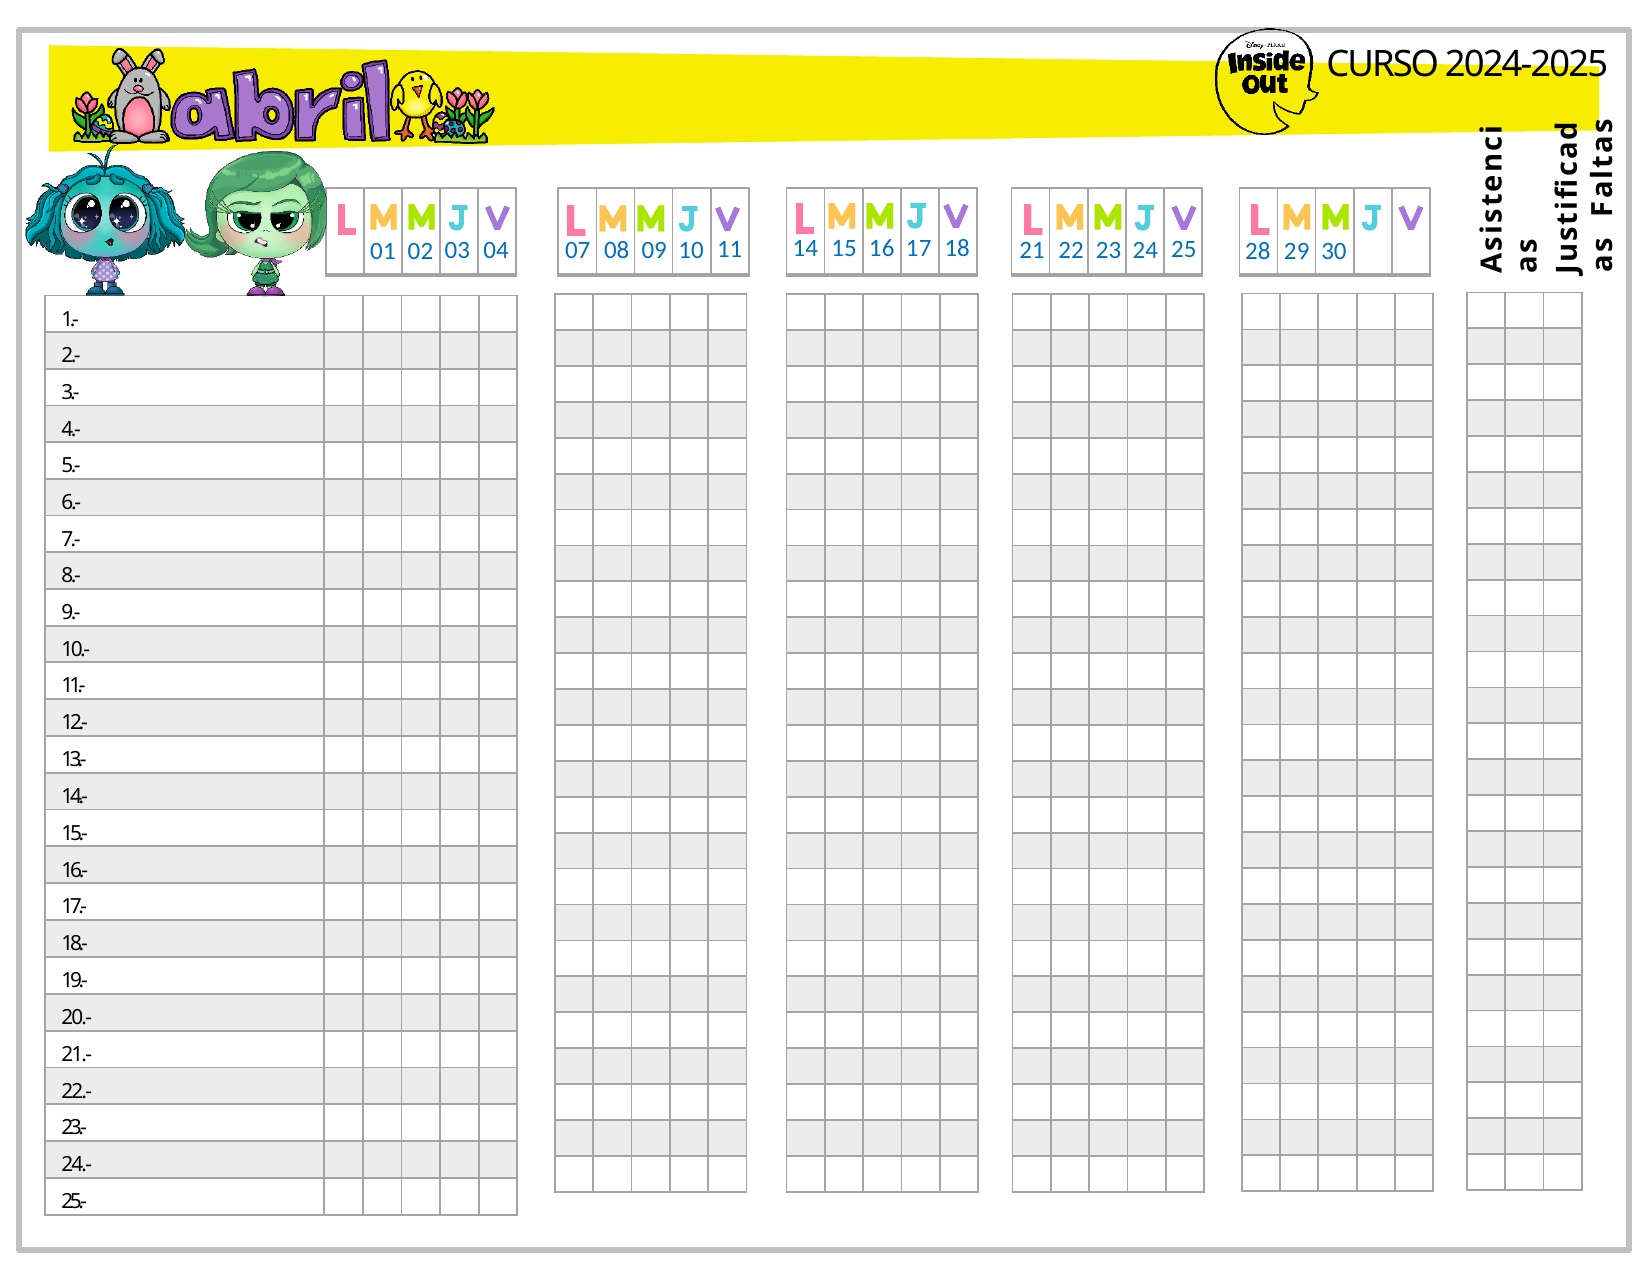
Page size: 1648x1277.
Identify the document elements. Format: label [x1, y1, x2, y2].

table_cell [480, 995, 516, 1030]
table_cell [1358, 438, 1394, 472]
table_header [1165, 189, 1201, 194]
table_cell [1319, 366, 1356, 400]
table_cell [325, 1179, 362, 1214]
table_header [46, 296, 323, 331]
table_cell [671, 475, 707, 509]
table_cell [1319, 1084, 1356, 1119]
table_cell [632, 762, 669, 796]
table_cell [1243, 474, 1279, 508]
table_cell [556, 905, 592, 940]
table_cell [1052, 546, 1088, 580]
table_cell [594, 762, 631, 796]
table_cell [1506, 1155, 1543, 1189]
table_cell [1128, 1121, 1165, 1155]
table_cell [1128, 941, 1165, 975]
table_cell [671, 403, 707, 437]
table_cell [709, 654, 746, 688]
table_cell [1319, 618, 1356, 652]
table_cell [46, 480, 323, 515]
table_cell [1281, 725, 1317, 759]
table_cell [787, 1013, 824, 1047]
table_cell [787, 762, 824, 796]
table_cell [556, 762, 592, 796]
table_cell [1128, 439, 1165, 473]
table_cell [787, 654, 824, 688]
table_header [559, 189, 596, 273]
table_cell [632, 1049, 669, 1083]
table_cell [709, 762, 746, 796]
table_cell [632, 439, 669, 473]
table_cell [1281, 546, 1317, 580]
table_cell [1243, 761, 1279, 795]
table_cell [594, 690, 631, 724]
table_cell [1281, 1120, 1317, 1154]
table_cell [1468, 473, 1504, 507]
table_cell [1013, 1085, 1050, 1119]
table_cell [864, 618, 901, 652]
table_cell [594, 475, 631, 509]
table_cell [864, 546, 901, 580]
table_cell [671, 690, 707, 724]
table_cell [1358, 582, 1394, 616]
table_header [1128, 295, 1165, 329]
table_cell [864, 654, 901, 688]
table_cell [1013, 869, 1050, 904]
table_cell [364, 1105, 401, 1140]
table_cell [787, 439, 824, 473]
table_cell [864, 1049, 901, 1083]
table_cell [1167, 762, 1203, 796]
table_cell [1281, 977, 1317, 1011]
table_cell [480, 1179, 516, 1214]
table_cell [1319, 330, 1356, 364]
table_cell [864, 1013, 901, 1047]
table_cell [787, 1085, 824, 1119]
table_cell [556, 1085, 592, 1119]
table_cell [1243, 438, 1279, 472]
table_cell [594, 439, 631, 473]
table_header [864, 295, 901, 329]
table_cell [787, 367, 824, 401]
table_cell [826, 690, 862, 724]
table_cell [1090, 869, 1127, 904]
table_cell [902, 1121, 939, 1155]
table_cell [1052, 1013, 1088, 1047]
picture [1134, 194, 1224, 240]
table_cell [671, 798, 707, 832]
table_cell [671, 618, 707, 652]
table_cell [1128, 367, 1165, 401]
table_cell [480, 737, 516, 772]
table_cell [864, 726, 901, 760]
table_cell [709, 331, 746, 365]
table_cell [709, 510, 746, 545]
table_header [1165, 240, 1201, 273]
table_cell [480, 700, 516, 735]
table_cell [632, 510, 669, 545]
table_cell [1013, 834, 1050, 868]
table_cell [671, 834, 707, 868]
table_cell [1167, 403, 1203, 437]
table_cell [480, 847, 516, 882]
table_cell [1090, 439, 1127, 473]
table_cell [1281, 510, 1317, 544]
table_cell [941, 1157, 977, 1191]
table_cell [402, 406, 439, 441]
table_cell [1090, 762, 1127, 796]
table_cell [1506, 509, 1543, 543]
table_cell [325, 700, 362, 735]
table_cell [441, 406, 478, 441]
table_cell [1468, 688, 1504, 722]
table_cell [826, 869, 862, 904]
table_cell [1319, 654, 1356, 688]
table_cell [1358, 725, 1394, 759]
table_cell [1396, 1084, 1432, 1119]
table_cell [1013, 439, 1050, 473]
table_cell [1358, 474, 1394, 508]
table_cell [671, 941, 707, 975]
table_cell [402, 810, 439, 845]
table_cell [1090, 1049, 1127, 1083]
table_cell [325, 884, 362, 919]
table_cell [1506, 904, 1543, 938]
table_cell [864, 331, 901, 365]
table_cell [941, 869, 977, 904]
table_cell [46, 921, 323, 956]
table_cell [1128, 403, 1165, 437]
table_cell [1281, 366, 1317, 400]
table_cell [941, 546, 977, 580]
table_cell [1468, 581, 1504, 615]
table_cell [671, 367, 707, 401]
table_cell [480, 590, 516, 625]
table_cell [1281, 797, 1317, 831]
table_cell [594, 618, 631, 652]
table_cell [1281, 330, 1317, 364]
table_cell [1090, 582, 1127, 616]
table_cell [1090, 941, 1127, 975]
table_header [1240, 189, 1277, 273]
table_cell [1319, 582, 1356, 616]
table_cell [1396, 689, 1432, 724]
table_cell [1396, 1013, 1432, 1047]
table_cell [1468, 904, 1504, 938]
table_cell [632, 977, 669, 1011]
table_cell [787, 869, 824, 904]
table_cell [1052, 654, 1088, 688]
table_cell [1544, 581, 1581, 615]
table_cell [1167, 834, 1203, 868]
table_cell [441, 590, 478, 625]
table_cell [1128, 546, 1165, 580]
table_cell [864, 1157, 901, 1191]
table_cell [1358, 1048, 1394, 1083]
table_cell [902, 762, 939, 796]
table_cell [480, 810, 516, 845]
table_cell [1013, 690, 1050, 724]
table_cell [1319, 977, 1356, 1011]
table_cell [1013, 475, 1050, 509]
table_cell [594, 1013, 631, 1047]
table_header [941, 295, 977, 329]
table_cell [325, 958, 362, 993]
table_cell [671, 331, 707, 365]
table_cell [709, 798, 746, 832]
table_header [825, 246, 862, 273]
table_cell [709, 1121, 746, 1155]
table_cell [671, 762, 707, 796]
picture [1213, 28, 1321, 135]
table_cell [671, 1085, 707, 1119]
table_header [1396, 294, 1432, 329]
table_cell [1468, 868, 1504, 902]
table_cell [46, 590, 323, 625]
table_cell [902, 546, 939, 580]
table_cell [1013, 1013, 1050, 1047]
table_cell [46, 627, 323, 661]
table_cell [787, 546, 824, 580]
table_cell [1506, 545, 1543, 579]
table_cell [941, 834, 977, 868]
table_cell [709, 977, 746, 1011]
table_cell [787, 690, 824, 724]
table_cell [480, 516, 516, 551]
table_cell [441, 1142, 478, 1177]
table_cell [1506, 365, 1543, 399]
table_cell [1319, 546, 1356, 580]
table_cell [1090, 798, 1127, 832]
table_cell [1544, 1011, 1581, 1046]
table_cell [709, 546, 746, 580]
table_cell [364, 480, 401, 515]
table_cell [1128, 798, 1165, 832]
table_cell [402, 1105, 439, 1140]
table_cell [364, 370, 401, 405]
table_cell [787, 726, 824, 760]
table_cell [709, 439, 746, 473]
table_cell [325, 480, 362, 515]
table_cell [941, 762, 977, 796]
table_cell [902, 977, 939, 1011]
table_cell [902, 654, 939, 688]
table_cell [632, 869, 669, 904]
table_cell [902, 439, 939, 473]
table_cell [1319, 438, 1356, 472]
table_cell [941, 1121, 977, 1155]
table_cell [1128, 1157, 1165, 1191]
table_cell [402, 480, 439, 515]
table_cell [1090, 510, 1127, 545]
table_cell [441, 921, 478, 956]
table_cell [1506, 329, 1543, 363]
table_cell [325, 333, 362, 368]
table_cell [1167, 654, 1203, 688]
table_cell [671, 510, 707, 545]
table_cell [1128, 834, 1165, 868]
table_cell [1013, 1121, 1050, 1155]
table_header [441, 189, 477, 194]
table_cell [364, 884, 401, 919]
table_cell [1128, 869, 1165, 904]
table_cell [556, 546, 592, 580]
table_cell [864, 403, 901, 437]
table_cell [1544, 401, 1581, 435]
table_cell [1281, 438, 1317, 472]
table_cell [826, 726, 862, 760]
table_cell [1052, 690, 1088, 724]
table_cell [1319, 941, 1356, 975]
table_cell [1468, 616, 1504, 651]
table_cell [1281, 402, 1317, 436]
table_cell [826, 654, 862, 688]
table_cell [1013, 941, 1050, 975]
table_cell [325, 1142, 362, 1177]
table_cell [941, 367, 977, 401]
table_cell [1358, 797, 1394, 831]
table_cell [1013, 546, 1050, 580]
table_cell [402, 1032, 439, 1067]
table_cell [1281, 582, 1317, 616]
table_cell [594, 510, 631, 545]
table_cell [709, 403, 746, 437]
table_cell [787, 941, 824, 975]
table_header [479, 240, 515, 273]
table_header [671, 295, 707, 329]
table_cell [1243, 654, 1279, 688]
table_cell [1319, 402, 1356, 436]
table_cell [1544, 1047, 1581, 1081]
table_cell [671, 1121, 707, 1155]
table_cell [941, 510, 977, 545]
table_header [1167, 295, 1203, 329]
table_cell [902, 869, 939, 904]
table_cell [826, 439, 862, 473]
table_cell [364, 406, 401, 441]
table_cell [1506, 581, 1543, 615]
table_cell [787, 1049, 824, 1083]
table_cell [556, 403, 592, 437]
table_cell [402, 847, 439, 882]
table_cell [1243, 618, 1279, 652]
table_cell [556, 941, 592, 975]
table_cell [556, 726, 592, 760]
table_cell [1358, 689, 1394, 724]
table_cell [826, 331, 862, 365]
table_cell [1506, 868, 1543, 902]
table_header [402, 296, 439, 331]
table_cell [826, 475, 862, 509]
table_cell [826, 1085, 862, 1119]
table_cell [325, 370, 362, 405]
table_cell [709, 582, 746, 616]
table_cell [556, 582, 592, 616]
table_cell [1243, 366, 1279, 400]
table_cell [787, 834, 824, 868]
table_header [1089, 248, 1125, 273]
table_cell [902, 905, 939, 940]
table_cell [556, 1121, 592, 1155]
table_cell [632, 1157, 669, 1191]
table_cell [480, 774, 516, 809]
table_cell [1281, 1048, 1317, 1083]
table_cell [325, 553, 362, 588]
table_cell [1052, 367, 1088, 401]
table_header [712, 241, 748, 273]
table_header [556, 295, 592, 329]
table_cell [1013, 618, 1050, 652]
table_cell [556, 618, 592, 652]
table_cell [1358, 869, 1394, 903]
table_cell [46, 553, 323, 588]
table_cell [1506, 760, 1543, 794]
table_cell [46, 995, 323, 1030]
table_cell [632, 834, 669, 868]
table_cell [632, 1085, 669, 1119]
table_cell [325, 590, 362, 625]
table_cell [441, 774, 478, 809]
table_cell [1090, 690, 1127, 724]
table_cell [1167, 439, 1203, 473]
table_cell [902, 690, 939, 724]
table_cell [1544, 976, 1581, 1010]
table_cell [1243, 1084, 1279, 1119]
table_header [441, 240, 477, 273]
table_cell [556, 510, 592, 545]
table_cell [826, 1013, 862, 1047]
table_cell [1013, 1049, 1050, 1083]
table_cell [709, 726, 746, 760]
table_cell [1052, 798, 1088, 832]
table_cell [402, 663, 439, 698]
table_cell [364, 516, 401, 551]
table_cell [556, 475, 592, 509]
table_cell [1052, 1085, 1088, 1119]
table_cell [671, 869, 707, 904]
table_cell [1243, 833, 1279, 867]
table_header [479, 189, 515, 194]
table_cell [480, 1032, 516, 1067]
table_cell [902, 1085, 939, 1119]
table_cell [1013, 977, 1050, 1011]
table_cell [1468, 437, 1504, 471]
table_cell [1128, 510, 1165, 545]
table_header [1319, 294, 1356, 329]
table_cell [1319, 689, 1356, 724]
table_cell [1128, 1013, 1165, 1047]
table_cell [864, 582, 901, 616]
table_cell [364, 1068, 401, 1103]
table_cell [441, 847, 478, 882]
table_cell [902, 618, 939, 652]
table_cell [1052, 439, 1088, 473]
table_cell [1358, 618, 1394, 652]
table_cell [1167, 905, 1203, 940]
table_header [709, 295, 746, 329]
table_cell [1281, 833, 1317, 867]
table_cell [594, 726, 631, 760]
table_cell [364, 1142, 401, 1177]
table_cell [1281, 1013, 1317, 1047]
table_cell [1128, 331, 1165, 365]
table_header [330, 189, 363, 273]
table_cell [402, 370, 439, 405]
table_cell [1396, 582, 1432, 616]
table_cell [902, 403, 939, 437]
table_cell [1506, 437, 1543, 471]
table_cell [1544, 437, 1581, 471]
table_cell [1468, 760, 1504, 794]
table_cell [441, 443, 478, 478]
table_cell [709, 869, 746, 904]
table_cell [1167, 1085, 1203, 1119]
table_cell [632, 403, 669, 437]
table_cell [1358, 977, 1394, 1011]
picture [447, 194, 537, 240]
table_cell [1396, 546, 1432, 580]
table_cell [1319, 510, 1356, 544]
table_cell [1468, 940, 1504, 974]
table_cell [1052, 1049, 1088, 1083]
table_cell [1167, 618, 1203, 652]
table_cell [441, 1105, 478, 1140]
table_cell [787, 798, 824, 832]
table_cell [826, 367, 862, 401]
table_cell [1544, 1119, 1581, 1153]
table_cell [1319, 1156, 1356, 1190]
table_cell [826, 403, 862, 437]
table_cell [46, 774, 323, 809]
table_cell [1544, 509, 1581, 543]
table_cell [441, 1068, 478, 1103]
table_cell [480, 1068, 516, 1103]
table_cell [902, 582, 939, 616]
table_cell [1544, 616, 1581, 651]
table_cell [1243, 977, 1279, 1011]
table_cell [787, 475, 824, 509]
table_cell [594, 1049, 631, 1083]
table_cell [632, 582, 669, 616]
table_cell [1396, 474, 1432, 508]
table_cell [1090, 654, 1127, 688]
table_cell [826, 510, 862, 545]
table_cell [1281, 654, 1317, 688]
table_cell [1396, 654, 1432, 688]
table_cell [1090, 834, 1127, 868]
table_cell [1468, 976, 1504, 1010]
table_cell [902, 834, 939, 868]
table_cell [1506, 1011, 1543, 1046]
table_cell [864, 1085, 901, 1119]
table_header [594, 295, 631, 329]
table_cell [632, 475, 669, 509]
table_cell [556, 1157, 592, 1191]
table_cell [1128, 762, 1165, 796]
table_cell [787, 1121, 824, 1155]
table_cell [709, 905, 746, 940]
table_cell [441, 737, 478, 772]
table_cell [632, 1013, 669, 1047]
table_cell [325, 995, 362, 1030]
table_cell [902, 331, 939, 365]
table_header [1127, 240, 1163, 273]
table_cell [1243, 402, 1279, 436]
table_cell [1396, 618, 1432, 652]
table_cell [1358, 1013, 1394, 1047]
table_header [1393, 240, 1429, 273]
table_cell [671, 726, 707, 760]
table_cell [1544, 1083, 1581, 1117]
table_header [1012, 189, 1049, 273]
table_cell [1396, 510, 1432, 544]
table_cell [480, 663, 516, 698]
table_cell [1544, 796, 1581, 830]
table_cell [902, 1013, 939, 1047]
table_cell [632, 798, 669, 832]
table_cell [864, 834, 901, 868]
table_cell [1281, 618, 1317, 652]
table_cell [1052, 869, 1088, 904]
table_cell [594, 546, 631, 580]
table_cell [1358, 761, 1394, 795]
table_cell [1167, 690, 1203, 724]
table_cell [556, 1013, 592, 1047]
table_cell [864, 475, 901, 509]
table_cell [1506, 1119, 1543, 1153]
table_cell [1319, 1120, 1356, 1154]
table_cell [941, 331, 977, 365]
table_cell [441, 553, 478, 588]
table_cell [826, 618, 862, 652]
table_cell [1128, 582, 1165, 616]
table_cell [325, 516, 362, 551]
table_cell [556, 869, 592, 904]
table_cell [594, 977, 631, 1011]
table_cell [1396, 869, 1432, 903]
table_cell [556, 367, 592, 401]
table_cell [1468, 509, 1504, 543]
table_cell [46, 1179, 323, 1214]
table_cell [325, 1105, 362, 1140]
table_cell [46, 443, 323, 478]
table_cell [1052, 403, 1088, 437]
table_header [826, 295, 862, 329]
table_cell [556, 834, 592, 868]
table_cell [1319, 869, 1356, 903]
table_cell [864, 439, 901, 473]
table_cell [709, 1085, 746, 1119]
table_cell [632, 654, 669, 688]
table_cell [864, 905, 901, 940]
table_cell [826, 798, 862, 832]
table_cell [902, 941, 939, 975]
table_cell [402, 516, 439, 551]
table_cell [864, 762, 901, 796]
table_header [1355, 240, 1391, 273]
table_cell [709, 690, 746, 724]
table_cell [1128, 618, 1165, 652]
table_cell [441, 663, 478, 698]
table_cell [364, 774, 401, 809]
picture [1361, 194, 1451, 240]
table_header [673, 241, 710, 273]
table_cell [1468, 545, 1504, 579]
table_cell [1506, 1047, 1543, 1081]
table_cell [1243, 1120, 1279, 1154]
table_cell [1128, 726, 1165, 760]
table_cell [441, 810, 478, 845]
table_cell [1281, 474, 1317, 508]
table_header [1050, 248, 1087, 273]
table_cell [787, 510, 824, 545]
table_cell [671, 977, 707, 1011]
table_cell [1090, 905, 1127, 940]
table_cell [1544, 545, 1581, 579]
table_cell [46, 884, 323, 919]
table_header [1052, 295, 1088, 329]
table_cell [1052, 941, 1088, 975]
table_cell [1506, 688, 1543, 722]
table_cell [864, 869, 901, 904]
table_cell [402, 958, 439, 993]
table_cell [594, 1121, 631, 1155]
table_cell [594, 869, 631, 904]
table_cell [1167, 798, 1203, 832]
table_header [940, 239, 976, 273]
table_cell [1128, 1049, 1165, 1083]
table_cell [1358, 330, 1394, 364]
table_header [902, 295, 939, 329]
table_header [902, 189, 938, 193]
table_header [902, 239, 938, 273]
table_cell [325, 1032, 362, 1067]
table_cell [1506, 652, 1543, 687]
table_cell [632, 941, 669, 975]
table_cell [1281, 1156, 1317, 1190]
table_cell [441, 1179, 478, 1214]
table_cell [1013, 1157, 1050, 1191]
table_cell [1167, 869, 1203, 904]
table_cell [1052, 762, 1088, 796]
table_cell [671, 546, 707, 580]
table_cell [1544, 904, 1581, 938]
table_cell [1468, 1155, 1504, 1189]
table_cell [1052, 1121, 1088, 1155]
table_header [864, 246, 900, 273]
table_cell [1128, 905, 1165, 940]
table_cell [1544, 1155, 1581, 1189]
table_cell [325, 627, 362, 661]
table_cell [46, 1068, 323, 1103]
table_cell [826, 1121, 862, 1155]
table_cell [1013, 403, 1050, 437]
table_cell [864, 367, 901, 401]
table_header [403, 248, 439, 273]
table_cell [1396, 977, 1432, 1011]
table_cell [1396, 1048, 1432, 1083]
table_cell [1506, 976, 1543, 1010]
table_cell [1128, 475, 1165, 509]
table_cell [941, 654, 977, 688]
table_cell [402, 737, 439, 772]
table_cell [632, 690, 669, 724]
table_cell [1052, 582, 1088, 616]
table_cell [1243, 1013, 1279, 1047]
table_cell [1544, 724, 1581, 758]
picture [677, 195, 767, 241]
table_cell [826, 1049, 862, 1083]
table_cell [1167, 367, 1203, 401]
table_cell [364, 1032, 401, 1067]
table_cell [1013, 654, 1050, 688]
table_cell [46, 700, 323, 735]
table_cell [709, 941, 746, 975]
table_cell [826, 977, 862, 1011]
table_cell [556, 977, 592, 1011]
table_header [1393, 189, 1429, 194]
table_cell [325, 406, 362, 441]
table_cell [46, 847, 323, 882]
table_cell [1544, 365, 1581, 399]
table_header [712, 189, 748, 195]
table_cell [1052, 331, 1088, 365]
table_cell [480, 627, 516, 661]
table_cell [941, 905, 977, 940]
table_cell [480, 1105, 516, 1140]
table_cell [709, 1013, 746, 1047]
table_cell [364, 627, 401, 661]
table_cell [402, 627, 439, 661]
table_cell [46, 1105, 323, 1140]
table_cell [1243, 797, 1279, 831]
table_cell [480, 443, 516, 478]
table_cell [1544, 329, 1581, 363]
table_cell [441, 884, 478, 919]
table_cell [1396, 1120, 1432, 1154]
table_cell [441, 1032, 478, 1067]
table_cell [402, 553, 439, 588]
table_cell [480, 958, 516, 993]
table_cell [902, 1157, 939, 1191]
table_header [632, 295, 669, 329]
table_cell [1281, 761, 1317, 795]
table_cell [1319, 761, 1356, 795]
table_cell [1396, 1156, 1432, 1190]
table_cell [1052, 726, 1088, 760]
table_cell [826, 546, 862, 580]
table_cell [632, 546, 669, 580]
table_cell [1468, 1047, 1504, 1081]
table_cell [1319, 797, 1356, 831]
table_header [673, 189, 710, 195]
table_cell [1506, 473, 1543, 507]
table_cell [941, 941, 977, 975]
table_cell [402, 884, 439, 919]
table_header [787, 295, 824, 329]
table_cell [1358, 941, 1394, 975]
table_cell [325, 1068, 362, 1103]
table_cell [1358, 402, 1394, 436]
table_cell [1090, 1085, 1127, 1119]
table_cell [1544, 940, 1581, 974]
table_cell [1544, 652, 1581, 687]
table_cell [1319, 833, 1356, 867]
table_header [1544, 293, 1581, 327]
table_cell [671, 654, 707, 688]
table_cell [1506, 1083, 1543, 1117]
table_cell [364, 443, 401, 478]
table_cell [941, 726, 977, 760]
table_cell [325, 663, 362, 698]
table_cell [46, 1032, 323, 1067]
table_cell [826, 1157, 862, 1191]
table_cell [402, 995, 439, 1030]
table_cell [1090, 726, 1127, 760]
table_cell [1243, 1048, 1279, 1083]
table_cell [1128, 977, 1165, 1011]
table_header [1358, 294, 1394, 329]
table_cell [1167, 1157, 1203, 1191]
table_cell [364, 737, 401, 772]
table_header [787, 189, 824, 273]
table_cell [325, 443, 362, 478]
table_cell [402, 1068, 439, 1103]
table_cell [594, 582, 631, 616]
table_cell [594, 403, 631, 437]
table_cell [1090, 546, 1127, 580]
table_cell [364, 553, 401, 588]
table_cell [864, 798, 901, 832]
table_cell [632, 367, 669, 401]
table_cell [1090, 475, 1127, 509]
table_cell [1396, 761, 1432, 795]
table_cell [1090, 1121, 1127, 1155]
table_cell [941, 582, 977, 616]
table_cell [325, 921, 362, 956]
table_cell [441, 627, 478, 661]
table_cell [1128, 1085, 1165, 1119]
table_cell [709, 1157, 746, 1191]
table_cell [441, 370, 478, 405]
table_cell [364, 847, 401, 882]
table_cell [325, 810, 362, 845]
table_header [325, 296, 362, 331]
table_header [1468, 293, 1504, 327]
table_header [1090, 295, 1127, 329]
table_cell [671, 905, 707, 940]
table_cell [364, 333, 401, 368]
table_cell [1468, 401, 1504, 435]
table_cell [594, 1157, 631, 1191]
table_cell [671, 582, 707, 616]
table_cell [364, 1179, 401, 1214]
table_cell [1167, 1013, 1203, 1047]
table_cell [632, 618, 669, 652]
table_cell [594, 905, 631, 940]
table_cell [594, 654, 631, 688]
table_cell [480, 406, 516, 441]
table_cell [1013, 726, 1050, 760]
table_cell [1468, 1083, 1504, 1117]
table_cell [709, 475, 746, 509]
table_cell [1090, 1157, 1127, 1191]
table_cell [1506, 940, 1543, 974]
table_cell [325, 774, 362, 809]
table_cell [1468, 652, 1504, 687]
table_cell [1052, 510, 1088, 545]
table_header [1243, 294, 1279, 329]
table_cell [826, 582, 862, 616]
table_header [480, 296, 516, 331]
table_cell [364, 590, 401, 625]
table_cell [441, 480, 478, 515]
table_cell [941, 1049, 977, 1083]
table_cell [1544, 832, 1581, 866]
table_cell [1396, 438, 1432, 472]
table_cell [941, 798, 977, 832]
table_cell [941, 403, 977, 437]
table_header [365, 248, 401, 273]
table_cell [864, 510, 901, 545]
table_cell [1013, 510, 1050, 545]
table_cell [402, 443, 439, 478]
table_header [635, 249, 672, 273]
table_cell [1396, 905, 1432, 939]
table_cell [1358, 546, 1394, 580]
table_cell [1506, 724, 1543, 758]
table_cell [1013, 331, 1050, 365]
table_cell [1013, 367, 1050, 401]
table_cell [826, 941, 862, 975]
table_cell [480, 370, 516, 405]
table_header [1127, 189, 1163, 194]
table_cell [1167, 941, 1203, 975]
table_cell [902, 367, 939, 401]
table_cell [902, 798, 939, 832]
table_cell [1090, 618, 1127, 652]
table_cell [1243, 869, 1279, 903]
table_cell [441, 995, 478, 1030]
table_cell [402, 700, 439, 735]
table_cell [1167, 582, 1203, 616]
table_cell [556, 690, 592, 724]
table_cell [1506, 796, 1543, 830]
table_cell [325, 737, 362, 772]
table_cell [1396, 797, 1432, 831]
table_cell [787, 905, 824, 940]
table_cell [441, 700, 478, 735]
table_cell [787, 618, 824, 652]
table_cell [364, 810, 401, 845]
table_cell [1052, 977, 1088, 1011]
table_cell [671, 1157, 707, 1191]
table_cell [941, 977, 977, 1011]
table_cell [594, 1085, 631, 1119]
table_cell [902, 475, 939, 509]
table_cell [826, 834, 862, 868]
table_cell [864, 941, 901, 975]
table_header [1281, 294, 1317, 329]
table_cell [632, 726, 669, 760]
table_cell [1052, 618, 1088, 652]
table_cell [594, 798, 631, 832]
table_cell [1396, 725, 1432, 759]
table_cell [441, 333, 478, 368]
table_cell [1468, 1119, 1504, 1153]
table_cell [1167, 331, 1203, 365]
table_cell [864, 1121, 901, 1155]
table_cell [594, 941, 631, 975]
table_cell [1243, 725, 1279, 759]
table_cell [941, 618, 977, 652]
table_cell [1090, 331, 1127, 365]
table_header [1013, 295, 1050, 329]
table_cell [709, 834, 746, 868]
table_cell [1090, 367, 1127, 401]
table_header [364, 296, 401, 331]
table_cell [1396, 366, 1432, 400]
table_cell [1544, 688, 1581, 722]
picture [906, 193, 996, 239]
table_cell [941, 690, 977, 724]
table_cell [1243, 905, 1279, 939]
text_box [18, 30, 1629, 1250]
table_cell [402, 333, 439, 368]
table_cell [1052, 475, 1088, 509]
table_cell [594, 331, 631, 365]
table_cell [1128, 654, 1165, 688]
table_cell [364, 958, 401, 993]
table_cell [709, 1049, 746, 1083]
table_cell [709, 618, 746, 652]
table_cell [787, 403, 824, 437]
table_cell [46, 333, 323, 368]
table_cell [1281, 689, 1317, 724]
table_cell [402, 774, 439, 809]
table_cell [671, 1049, 707, 1083]
table_cell [1544, 473, 1581, 507]
table_cell [1468, 365, 1504, 399]
table_cell [402, 1179, 439, 1214]
table_header [1278, 248, 1315, 273]
table_header [1355, 189, 1391, 194]
table_cell [556, 654, 592, 688]
table_cell [480, 333, 516, 368]
table_cell [941, 1013, 977, 1047]
table_cell [364, 700, 401, 735]
table_cell [364, 921, 401, 956]
table_cell [480, 553, 516, 588]
table_cell [1468, 1011, 1504, 1046]
table_cell [594, 834, 631, 868]
table_cell [902, 510, 939, 545]
table_cell [556, 331, 592, 365]
table_cell [902, 1049, 939, 1083]
table_cell [1090, 977, 1127, 1011]
table_cell [1358, 905, 1394, 939]
table_cell [480, 884, 516, 919]
table_cell [671, 439, 707, 473]
table_cell [1544, 760, 1581, 794]
table_cell [941, 439, 977, 473]
table_cell [556, 1049, 592, 1083]
table_cell [941, 475, 977, 509]
table_cell [1468, 832, 1504, 866]
table_header [940, 189, 976, 193]
table_cell [1167, 726, 1203, 760]
table_cell [632, 1121, 669, 1155]
table_header [441, 296, 478, 331]
table_cell [941, 1085, 977, 1119]
table_cell [632, 905, 669, 940]
table_cell [402, 921, 439, 956]
table_cell [1319, 474, 1356, 508]
table_cell [46, 663, 323, 698]
table_cell [1506, 401, 1543, 435]
picture [23, 42, 502, 298]
table_cell [1243, 510, 1279, 544]
table_cell [46, 370, 323, 405]
table_cell [480, 1142, 516, 1177]
table_cell [1319, 725, 1356, 759]
table_cell [1167, 1049, 1203, 1083]
table_cell [1358, 654, 1394, 688]
table_cell [1167, 546, 1203, 580]
table_cell [1243, 582, 1279, 616]
table_cell [1128, 690, 1165, 724]
table_cell [46, 737, 323, 772]
table_cell [1013, 798, 1050, 832]
table_cell [1358, 366, 1394, 400]
table_cell [1167, 1121, 1203, 1155]
table_cell [364, 663, 401, 698]
table_cell [826, 762, 862, 796]
table_cell [1468, 724, 1504, 758]
table_cell [709, 367, 746, 401]
table_cell [1090, 1013, 1127, 1047]
table_cell [1506, 616, 1543, 651]
table_cell [1358, 510, 1394, 544]
table_header [1506, 293, 1543, 327]
table_cell [594, 367, 631, 401]
table_cell [1243, 330, 1279, 364]
table_cell [1281, 869, 1317, 903]
table_cell [441, 958, 478, 993]
table_cell [1281, 905, 1317, 939]
table_cell [787, 1157, 824, 1191]
table_cell [1013, 905, 1050, 940]
table_cell [1013, 582, 1050, 616]
table_cell [1243, 689, 1279, 724]
table_cell [1506, 832, 1543, 866]
table_cell [1052, 905, 1088, 940]
table_cell [1468, 329, 1504, 363]
table_cell [826, 905, 862, 940]
table_cell [671, 1013, 707, 1047]
table_cell [1167, 510, 1203, 545]
table_cell [1468, 796, 1504, 830]
table_cell [1544, 868, 1581, 902]
table_cell [902, 726, 939, 760]
table_cell [46, 406, 323, 441]
table_cell [1243, 546, 1279, 580]
table_cell [480, 921, 516, 956]
table_cell [632, 331, 669, 365]
table_cell [556, 439, 592, 473]
table_cell [1243, 941, 1279, 975]
table_cell [1052, 834, 1088, 868]
table_cell [1090, 403, 1127, 437]
table_cell [1319, 905, 1356, 939]
table_cell [1358, 1156, 1394, 1190]
table_header [597, 249, 634, 273]
table_cell [1358, 1120, 1394, 1154]
table_cell [46, 1142, 323, 1177]
table_cell [1052, 1157, 1088, 1191]
table_cell [1358, 1084, 1394, 1119]
table_cell [364, 995, 401, 1030]
table_cell [1396, 833, 1432, 867]
table_cell [787, 331, 824, 365]
table_cell [402, 1142, 439, 1177]
table_cell [1167, 475, 1203, 509]
table_cell [1396, 330, 1432, 364]
table_cell [1013, 762, 1050, 796]
table_cell [1319, 1013, 1356, 1047]
table_cell [787, 977, 824, 1011]
table_cell [1243, 1156, 1279, 1190]
table_cell [1358, 833, 1394, 867]
table_cell [1281, 941, 1317, 975]
table_cell [441, 516, 478, 551]
table_cell [864, 977, 901, 1011]
table_cell [46, 516, 323, 551]
table_cell [556, 798, 592, 832]
table_cell [402, 590, 439, 625]
table_cell [1281, 1084, 1317, 1119]
table_cell [864, 690, 901, 724]
table_cell [1396, 402, 1432, 436]
table_cell [1167, 977, 1203, 1011]
table_cell [787, 582, 824, 616]
table_cell [46, 958, 323, 993]
table_cell [46, 810, 323, 845]
table_cell [480, 480, 516, 515]
table_cell [1396, 941, 1432, 975]
table_cell [1319, 1048, 1356, 1083]
table_header [1316, 248, 1353, 273]
table_cell [325, 847, 362, 882]
